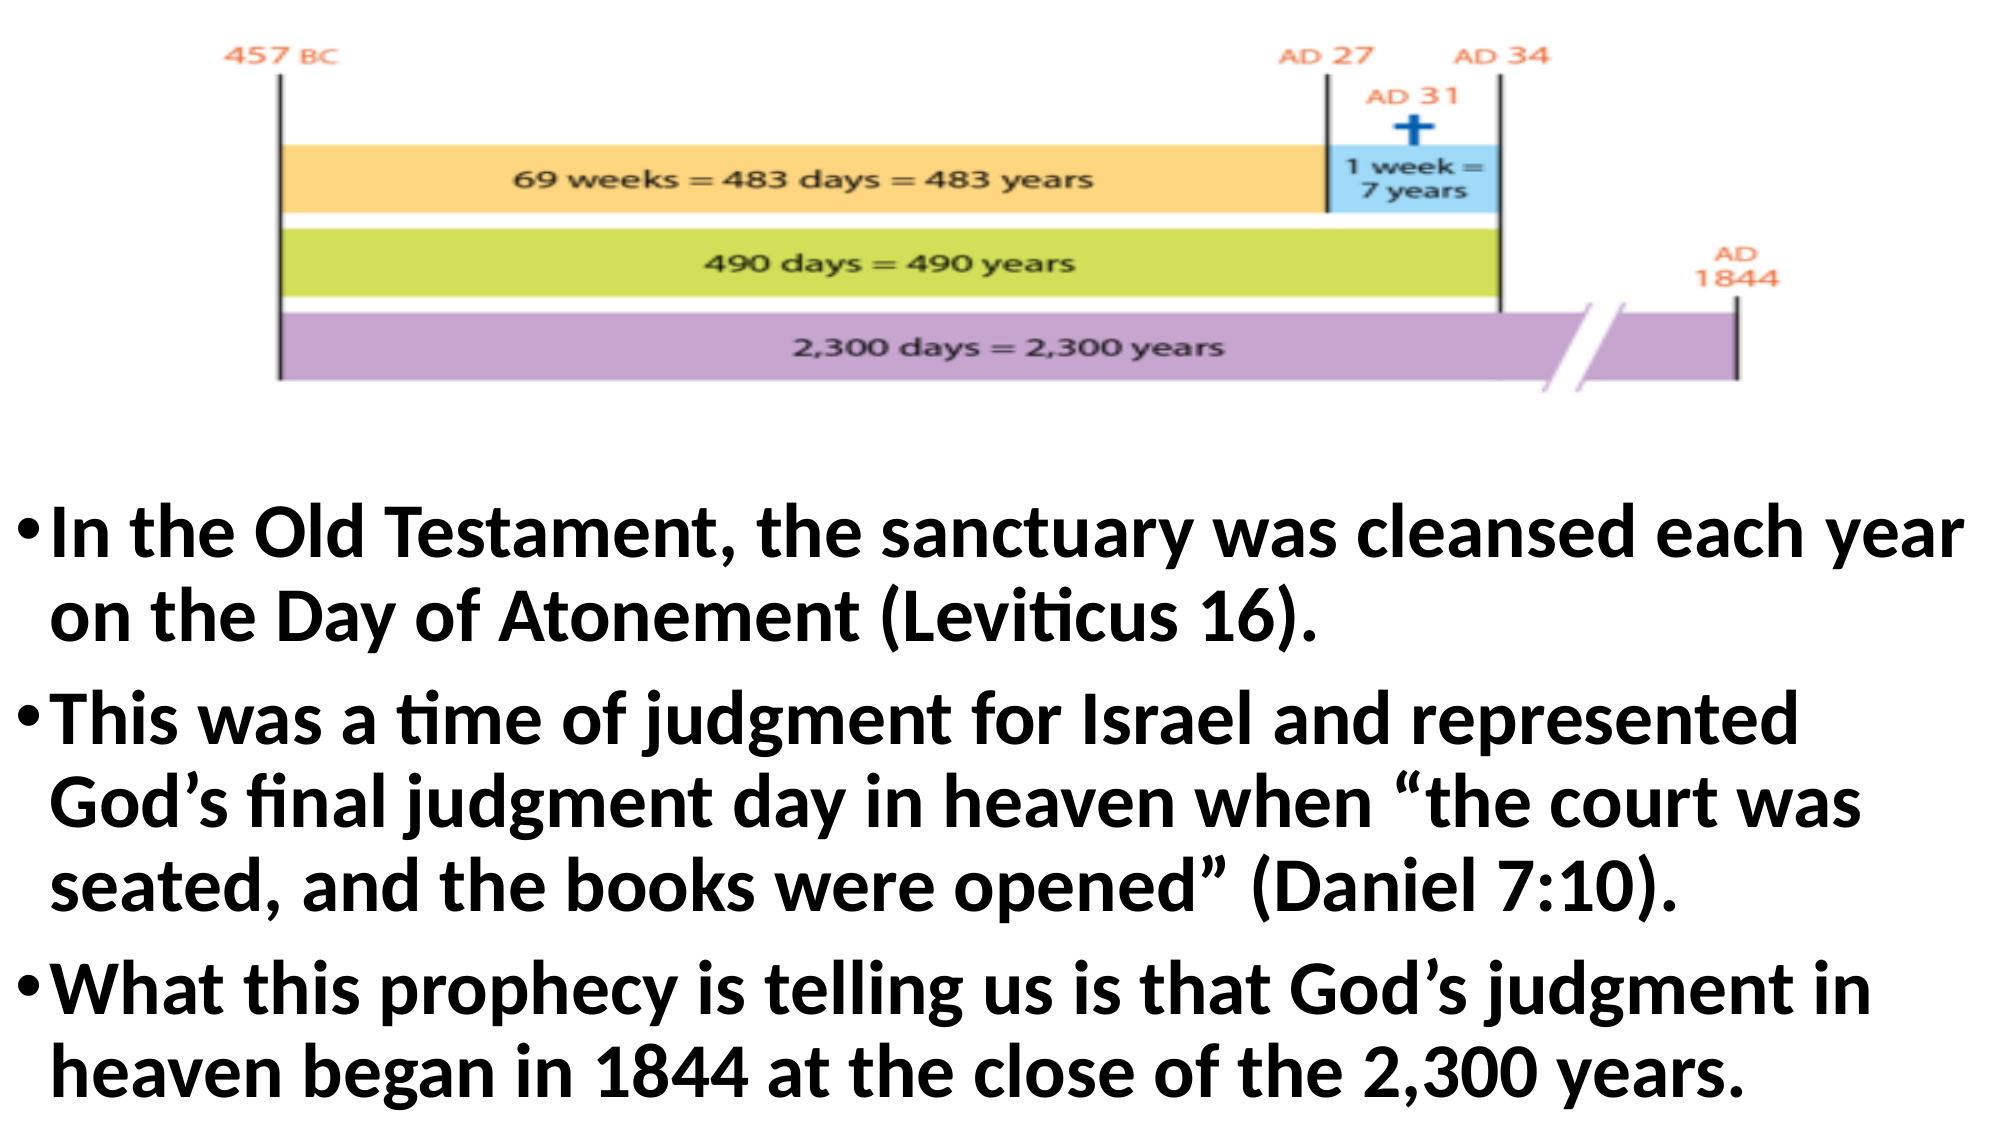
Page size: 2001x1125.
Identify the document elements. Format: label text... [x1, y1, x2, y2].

picture [0, 0, 2000, 450]
list In the Old Testament, the sanctuary was cleansed each year on the Day of Atonement (Leviticus 16). This was a time of judgment for Israel and represented God’s final judgment day in heaven when “the court was seated, and the books were opened” (Daniel 7:10). What this prophecy is telling us is that God’s judgment in heaven began in 1844 at the close of the 2,300 years. [0, 483, 2000, 1125]
